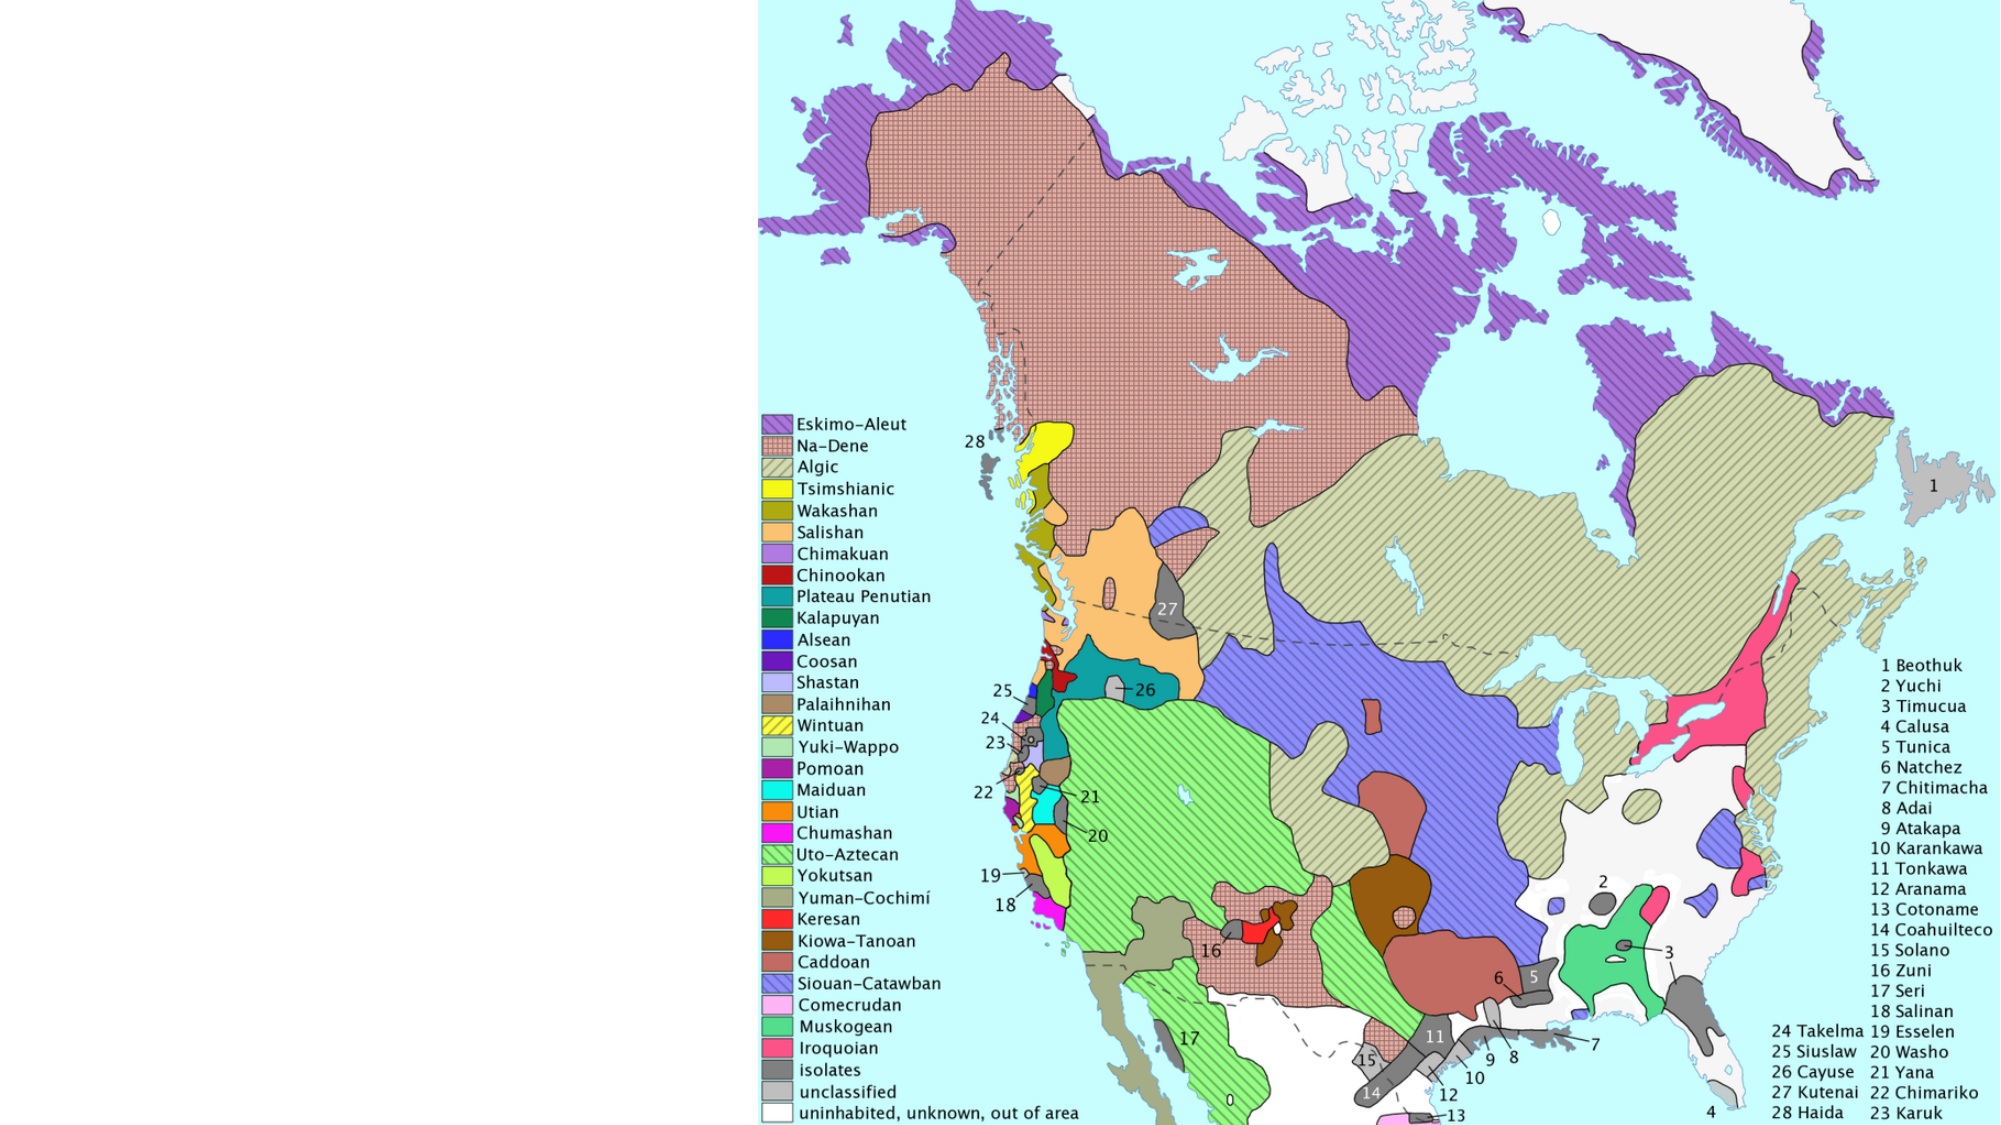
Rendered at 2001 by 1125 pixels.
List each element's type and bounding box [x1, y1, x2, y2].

picture [758, 0, 2000, 1125]
